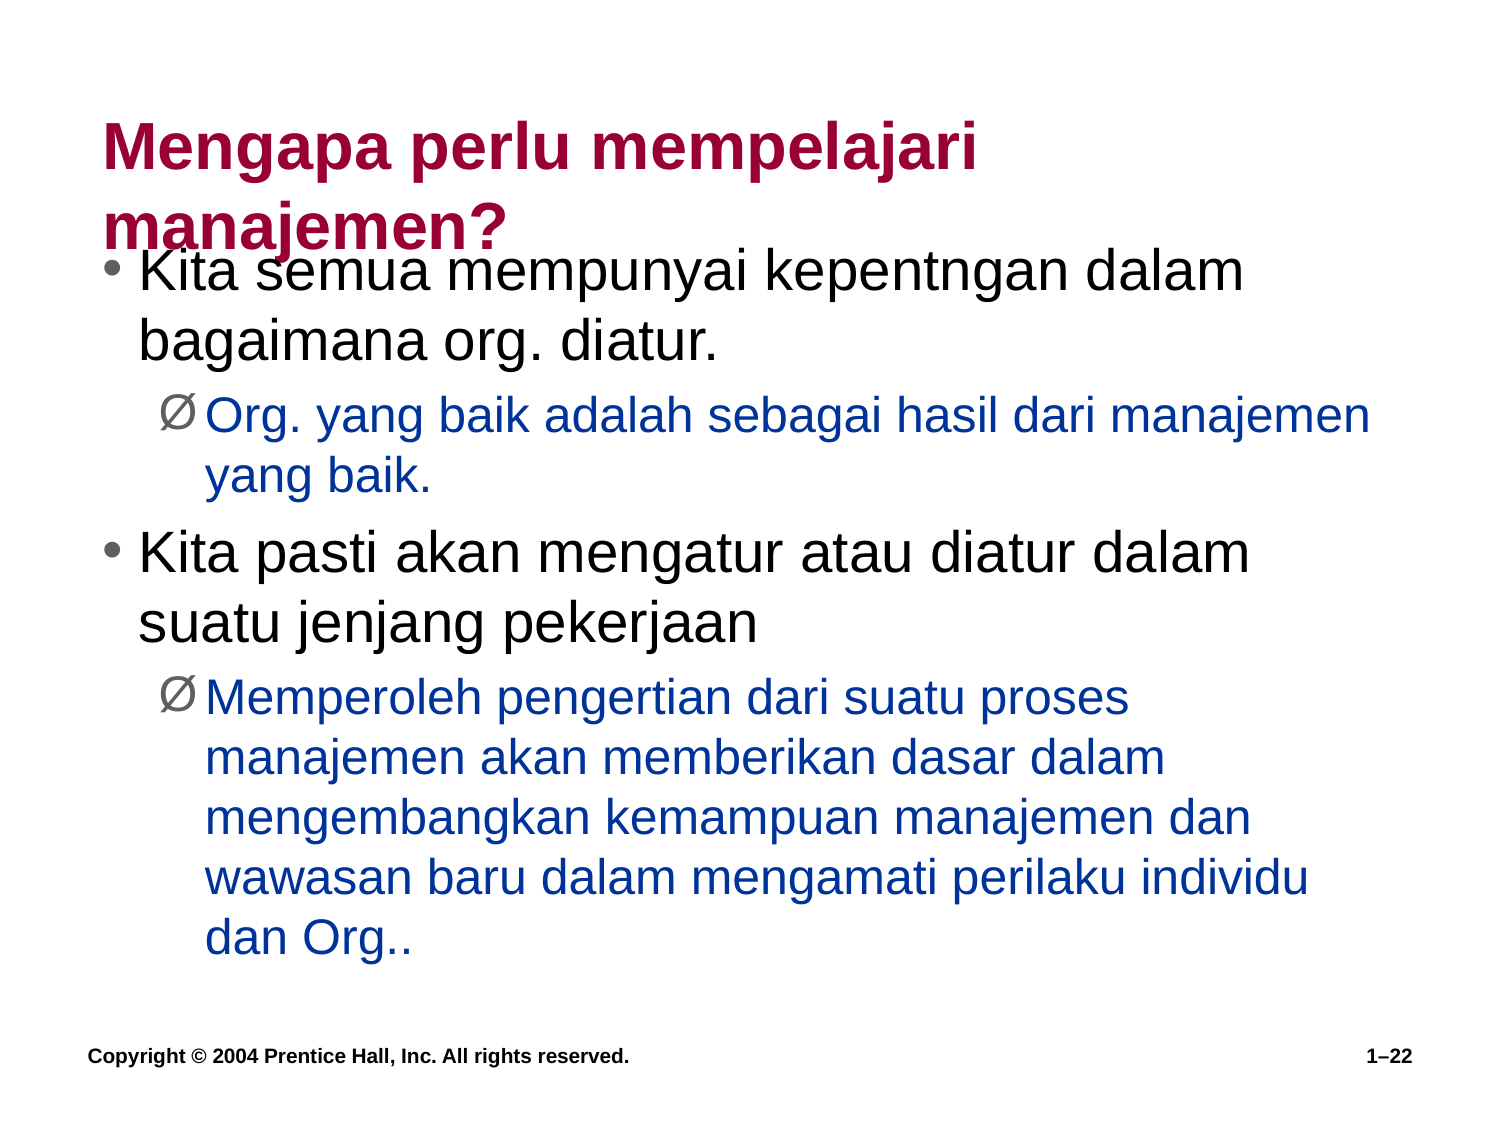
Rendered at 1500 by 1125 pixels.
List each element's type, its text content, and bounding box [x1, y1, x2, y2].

title Mengapa perlu mempelajari manajemen? [87, 94, 1413, 224]
slide_number 1– [1049, 999, 1413, 1076]
footer Copyright © 2004 Prentice Hall, Inc. All rights reserved. [87, 999, 751, 1076]
list Kita semua mempunyai kepentngan dalam bagaimana org. diatur. Org. yang baik adalah sebagai hasil dari manajemen yang baik. Kita pasti akan mengatur atau diatur dalam suatu jenjang pekerjaan Memperoleh pengertian dari suatu proses manajemen akan memberikan dasar dalam mengembangkan kemampuan manajemen dan wawasan baru dalam mengamati perilaku individu dan Org.. [87, 224, 1417, 988]
